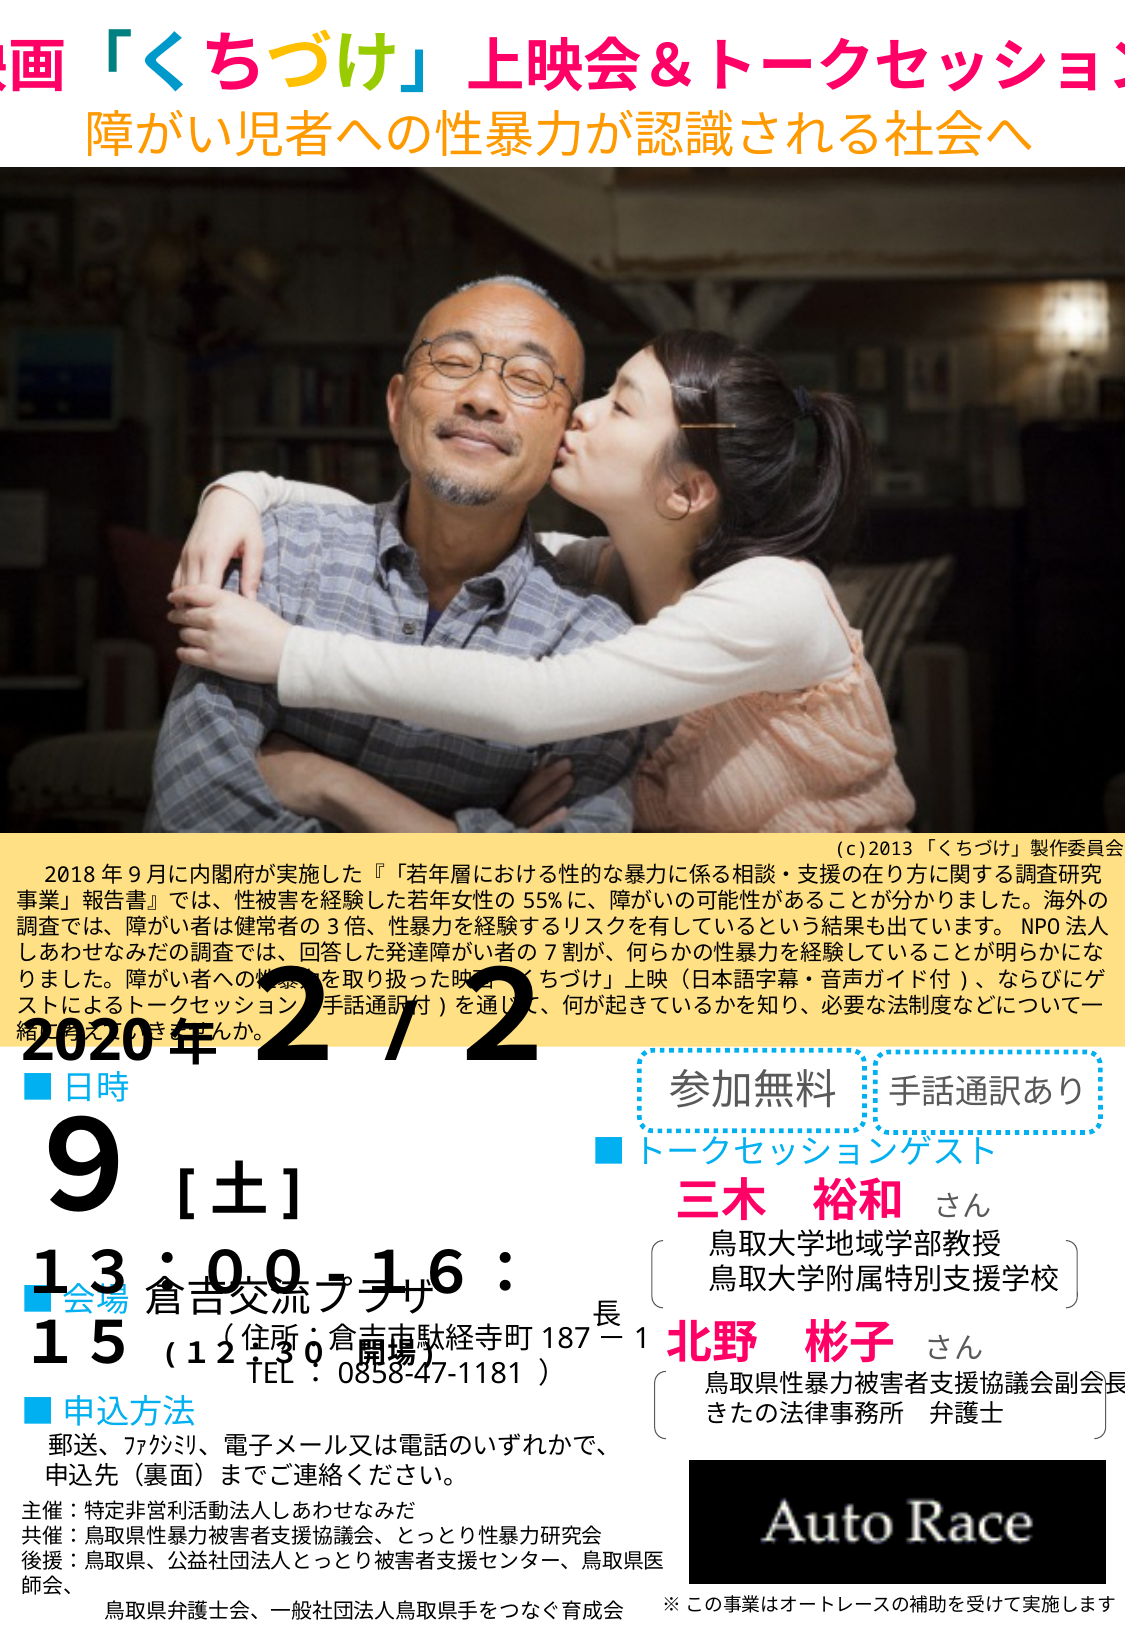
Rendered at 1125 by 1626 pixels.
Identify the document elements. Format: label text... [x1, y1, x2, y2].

text_box [638, 1049, 866, 1132]
text_box ■会場 倉吉交流プラザ （ 住所：倉吉市駄経寺町187－1 TEL：0858-47-1181 ） ■申込方法 郵送、ﾌｧｸｼﾐﾘ、電子メール又は電話のいずれかで、 申込先（裏面）までご連絡ください。 [6, 1336, 1028, 1464]
text_box [654, 1370, 1107, 1440]
text_box 手話通訳あり [866, 1027, 1111, 1155]
text_box 障がい児者への性暴力が認識される社会へ [69, 107, 1050, 167]
text_box 北野 彬子 さん 鳥取県性暴力被害者支援協議会副会長 きたの法律事務所 弁護士 [589, 1296, 1125, 1435]
text_box 2018年9月に内閣府が実施した『「若年層における性的な暴力に係る相談・支援の在り方に関する調査研究事業」報告書』では、性被害を経験した若年女性の55%に、障がいの可能性があることが分かりました。海外の調査では、障がい者は健常者の3倍、性暴力を経験するリスクを有しているという結果も出ています。NPO法人しあわせなみだの調査では、回答した発達障がい者の7割が、何らかの性暴力を経験していることが明らかになりました。障がい者への性暴力を取り扱った映画「くちづけ」上映（日本語字幕・音声ガイド付)、ならびにゲストによるトークセッション(手話通訳付)を通じて、何が起きているかを知り、必要な法制度などについて一緒に考えていきませんか。 [2, 905, 1125, 1052]
text_box 映画「くちづけ」上映会＆トークセッション [0, 11, 1125, 107]
text_box [874, 1050, 1102, 1134]
text_box [651, 1240, 1078, 1309]
picture [0, 167, 1125, 905]
text_box ■トークセッションゲスト 三木 裕和 さん 鳥取大学地域学部教授 鳥取大学附属特別支援学校長 [576, 1156, 1086, 1335]
text_box ※この事業はオートレースの補助を受けて実施します [647, 1585, 1125, 1623]
text_box 2020年 ２/２９[土] １３：００-１６：１５ (１２：３０ 開場) [6, 1042, 599, 1228]
text_box 参加無料 [631, 1024, 876, 1152]
text_box 主催：特定非営利活動法人しあわせなみだ 共催：鳥取県性暴力被害者支援協議会、とっとり性暴力研究会 後援：鳥取県、公益社団法人とっとり被害者支援センター、鳥取県医師会、 鳥取県弁護士会、一般社団法人鳥取県手をつなぐ育成会 [6, 1496, 695, 1624]
picture [689, 1460, 1106, 1584]
